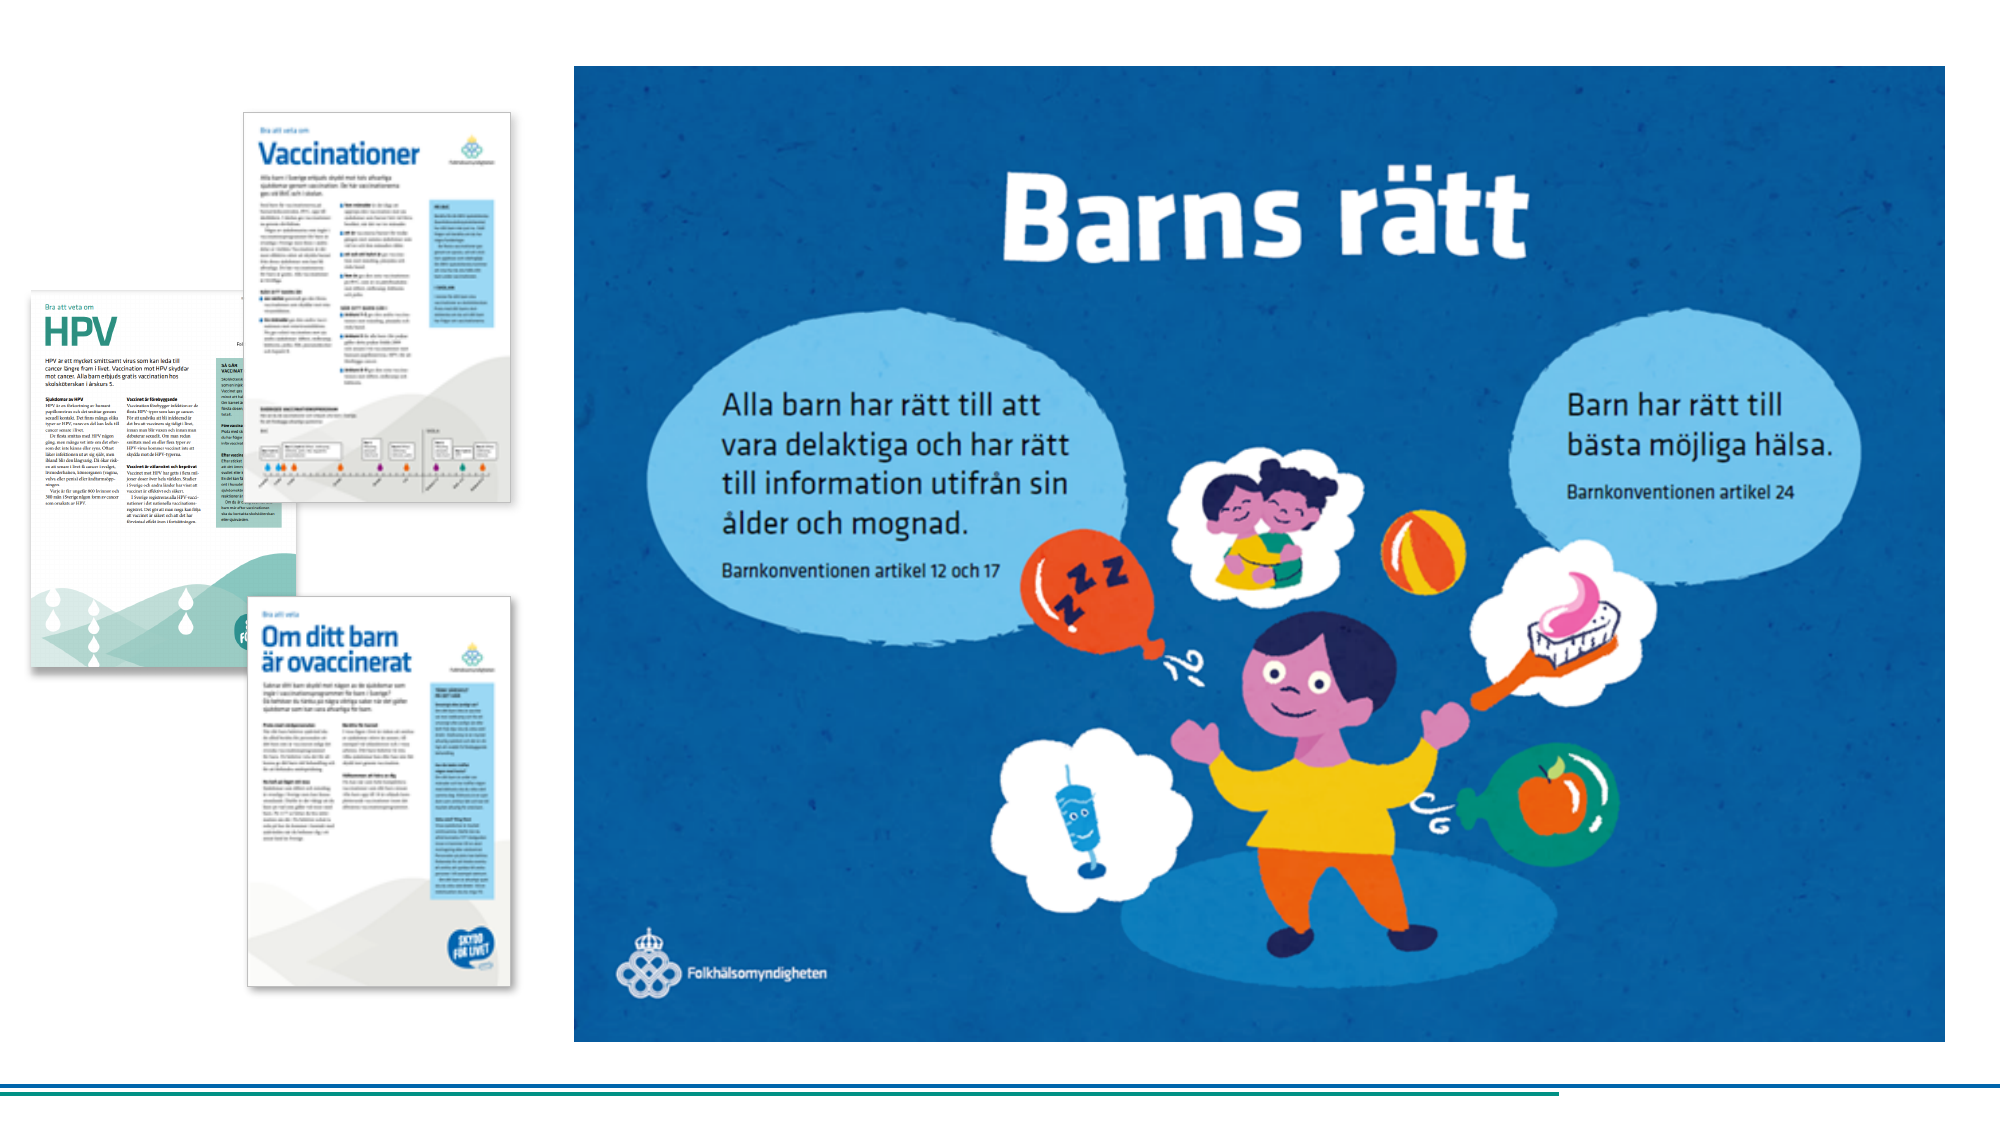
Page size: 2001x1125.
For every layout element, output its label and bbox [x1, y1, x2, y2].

picture [31, 112, 511, 987]
list [574, 66, 1946, 1043]
